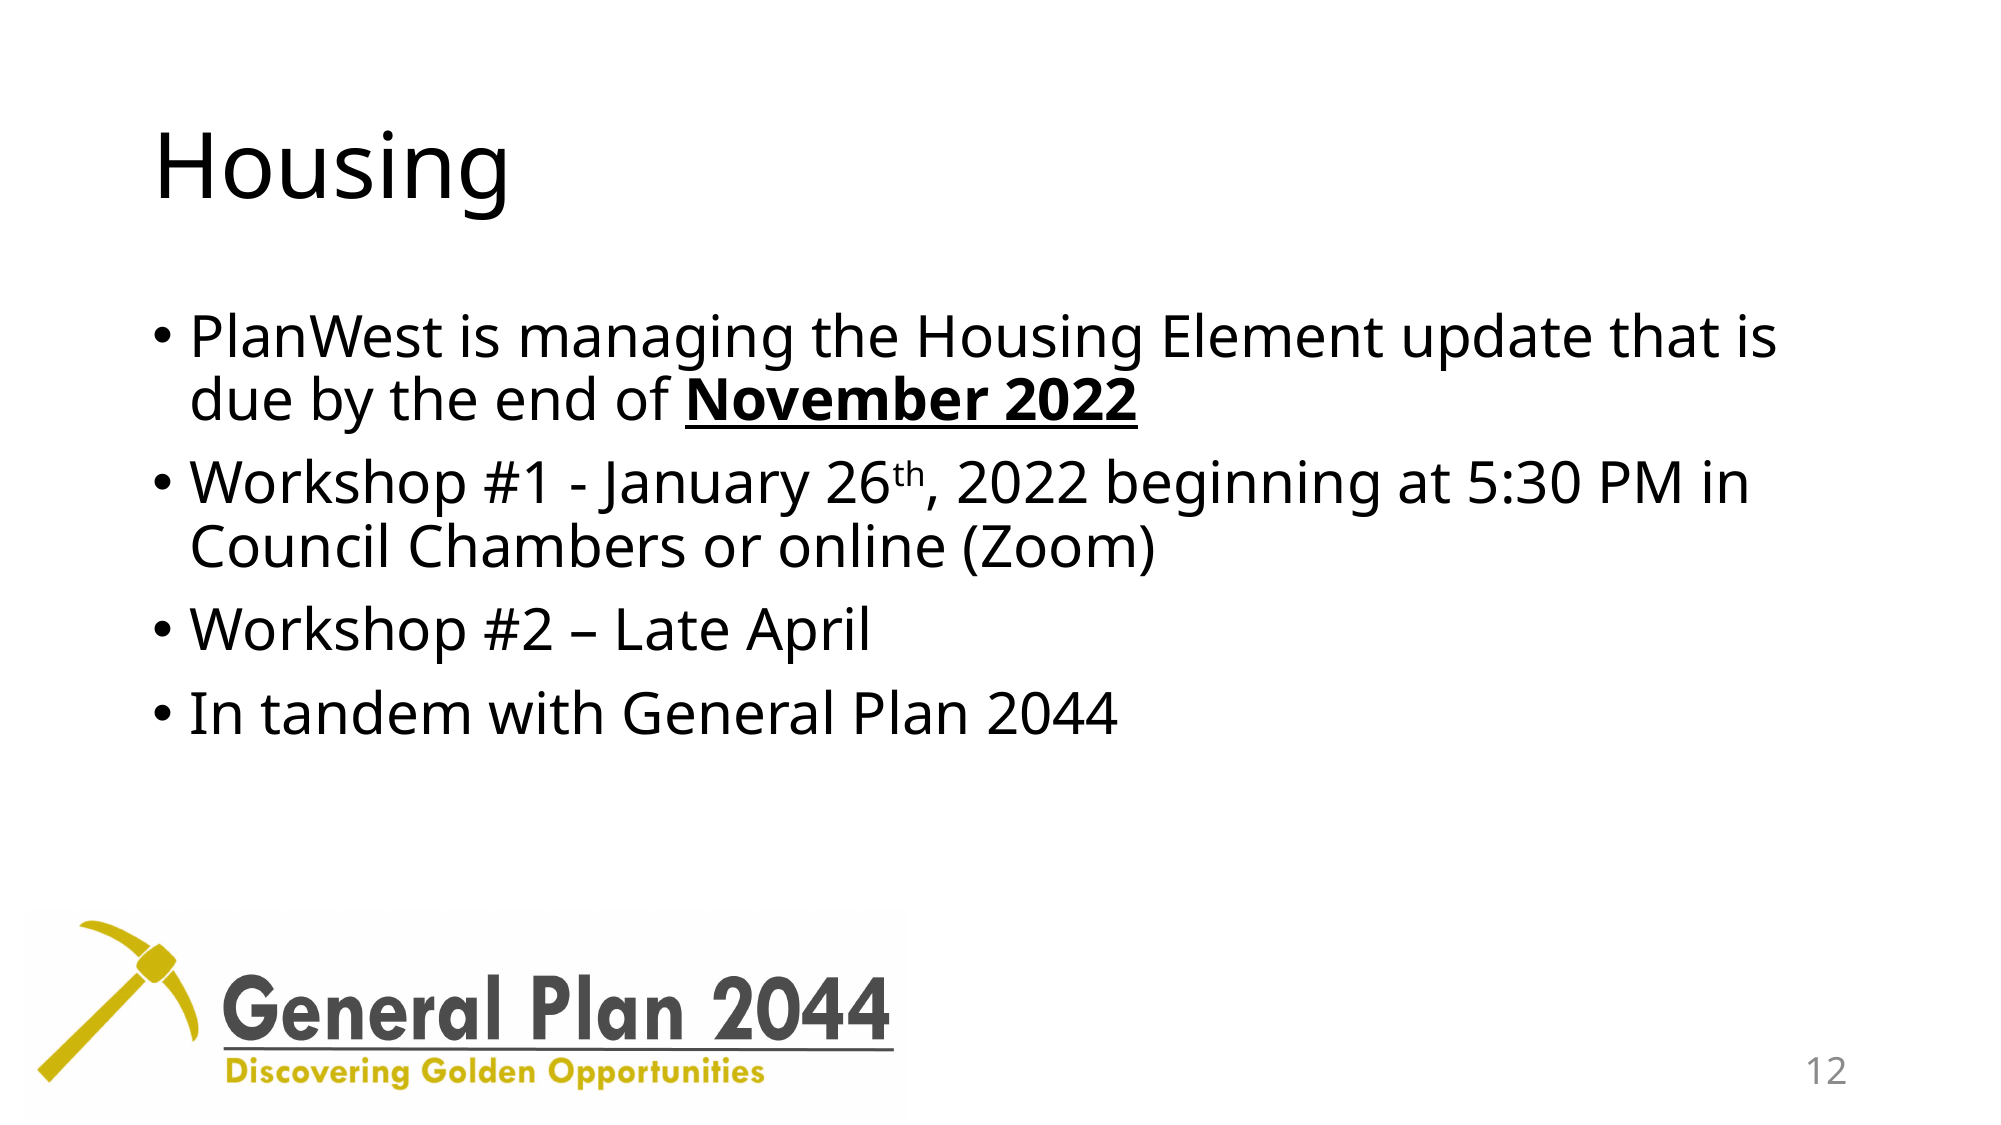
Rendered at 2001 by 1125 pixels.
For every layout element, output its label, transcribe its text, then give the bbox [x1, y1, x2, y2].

list PlanWest is managing the Housing Element update that is due by the end of November 2022 Workshop #1 - January 26th, 2022 beginning at 5:30 PM in Council Chambers or online (Zoom) Workshop #2 – Late April In tandem with General Plan 2044 [137, 299, 1863, 1014]
slide_number 12 [1412, 1042, 1863, 1103]
title Housing [137, 59, 1863, 278]
picture [24, 908, 907, 1119]
